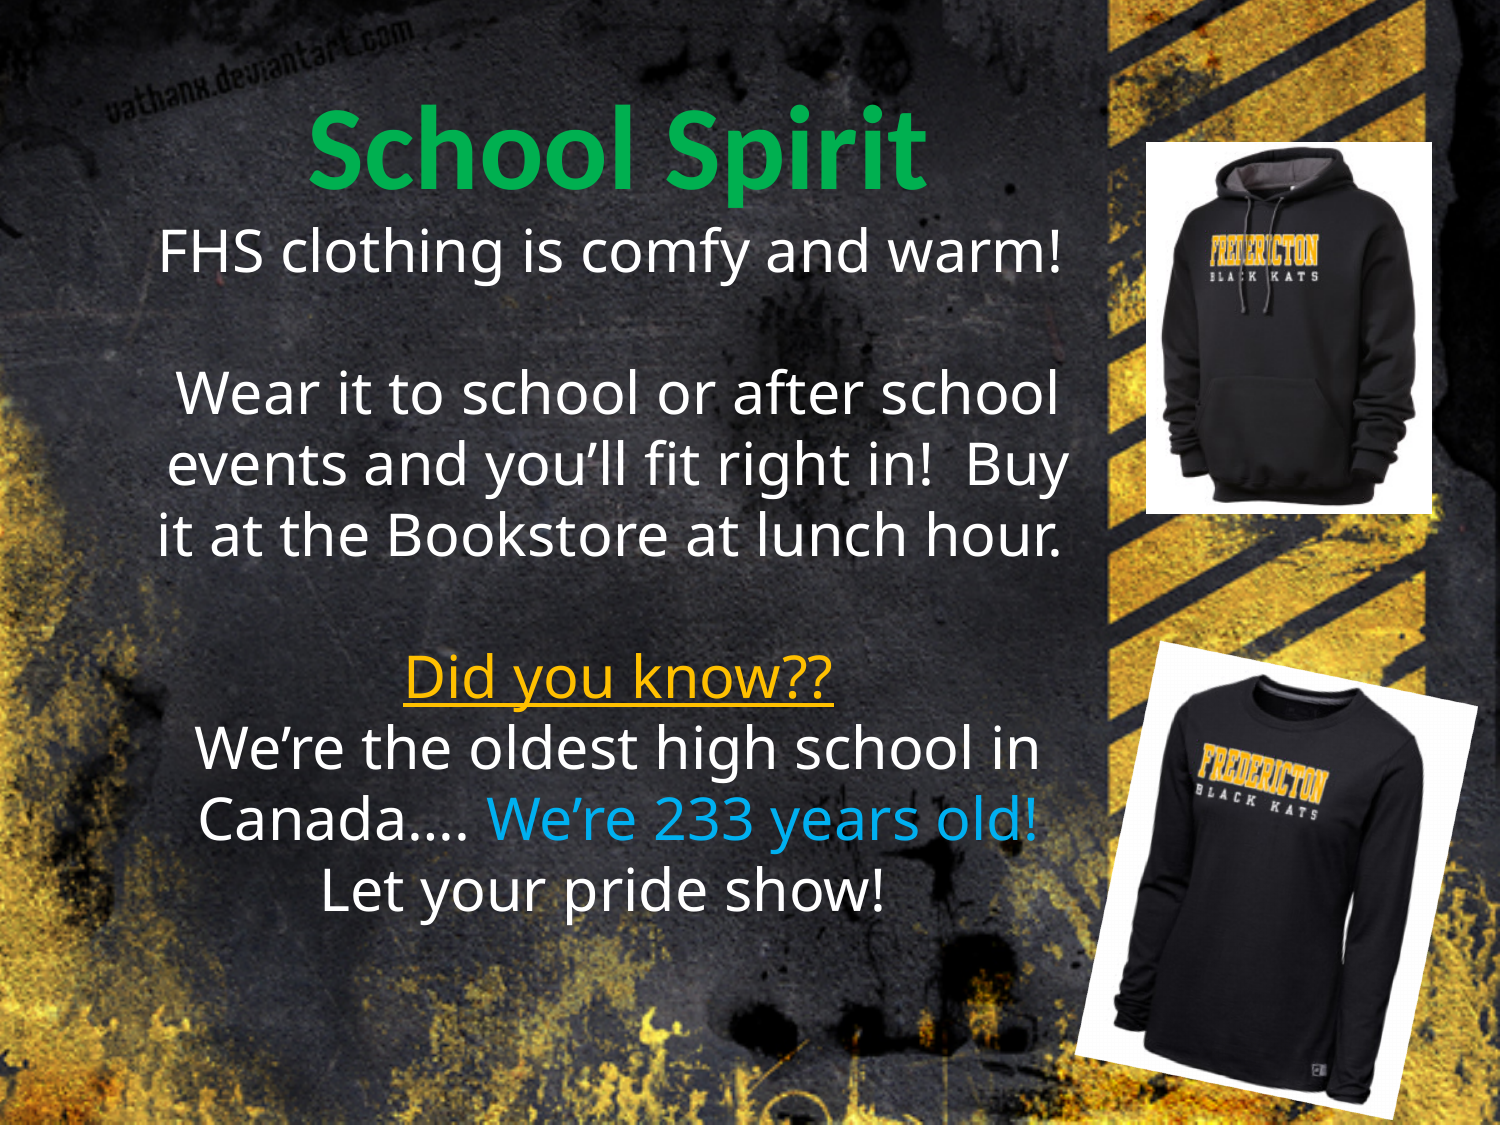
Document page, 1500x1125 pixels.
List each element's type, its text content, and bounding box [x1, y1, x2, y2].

picture [0, 0, 1500, 1125]
title School Spirit FHS clothing is comfy and warm! Wear it to school or after school events and you’ll fit right in! Buy it at the Bookstore at lunch hour. Did you know?? We’re the oldest high school in Canada…. We’re 233 years old! Let your pride show! [137, 24, 1100, 1063]
